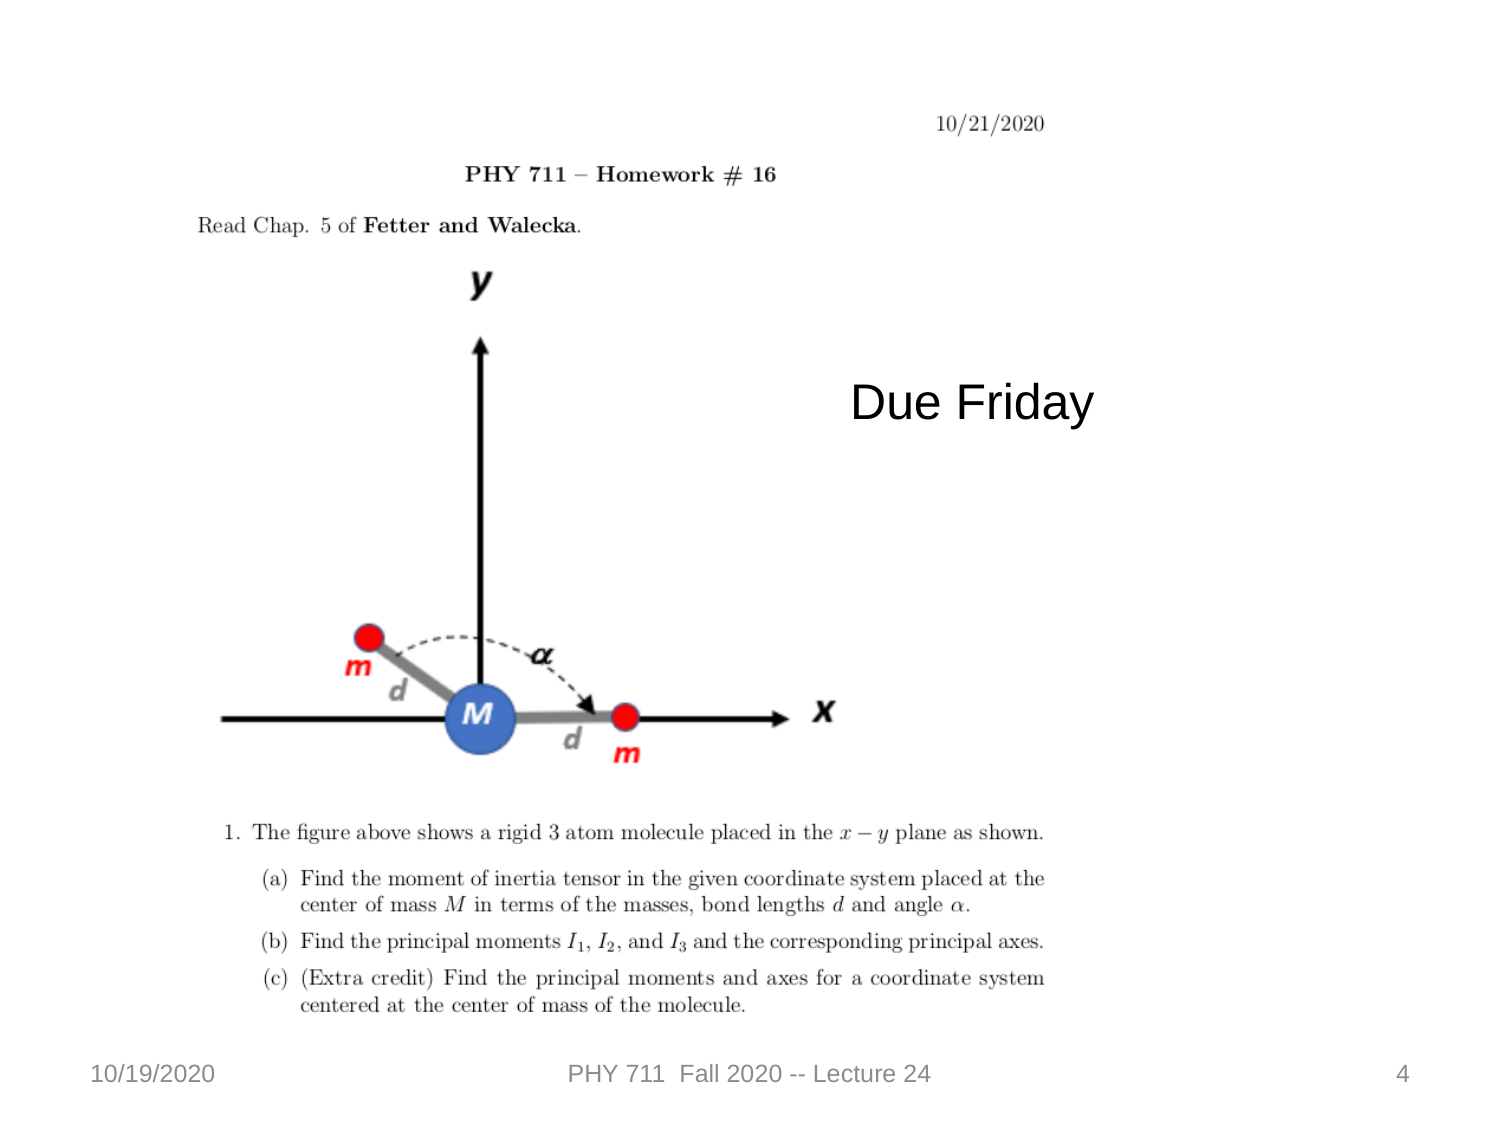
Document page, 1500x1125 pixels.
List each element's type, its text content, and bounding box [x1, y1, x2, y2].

text_box Due Friday [1079, 362, 1323, 438]
slide_number 4 [1074, 1042, 1425, 1103]
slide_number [75, 1042, 425, 1103]
footer PHY 711 Fall 2020 -- Lecture 24 [512, 1042, 988, 1103]
picture [180, 99, 1076, 1025]
